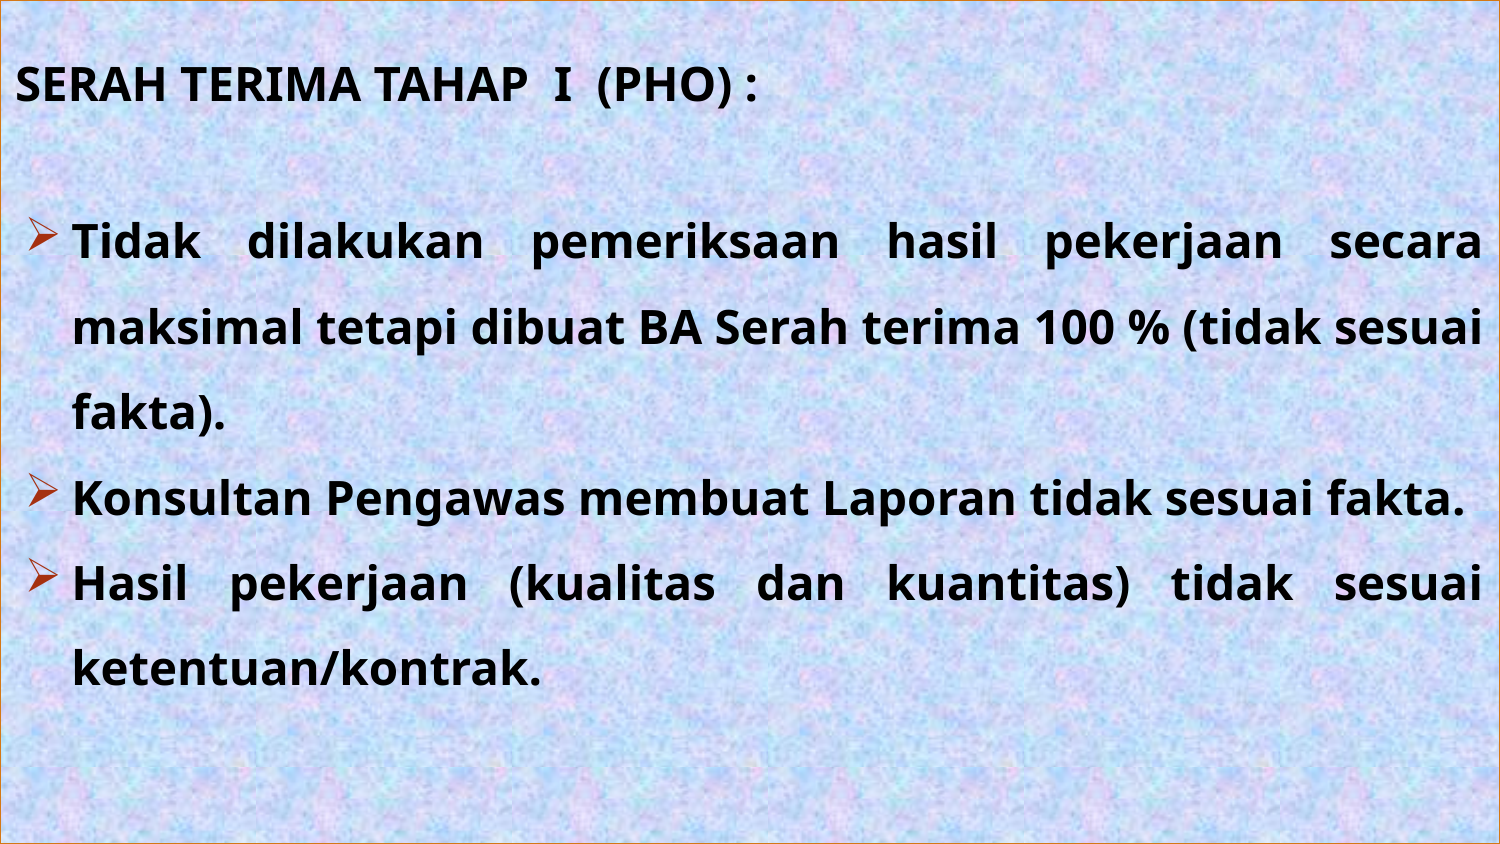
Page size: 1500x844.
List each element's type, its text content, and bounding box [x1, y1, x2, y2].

list SERAH TERIMA TAHAP I (PHO) : Tidak dilakukan pemeriksaan hasil pekerjaan secara maksimal tetapi dibuat BA Serah terima 100 % (tidak sesuai fakta). Konsultan Pengawas membuat Laporan tidak sesuai fakta. Hasil pekerjaan (kualitas dan kuantitas) tidak sesuai ketentuan/kontrak. [0, 0, 1500, 844]
